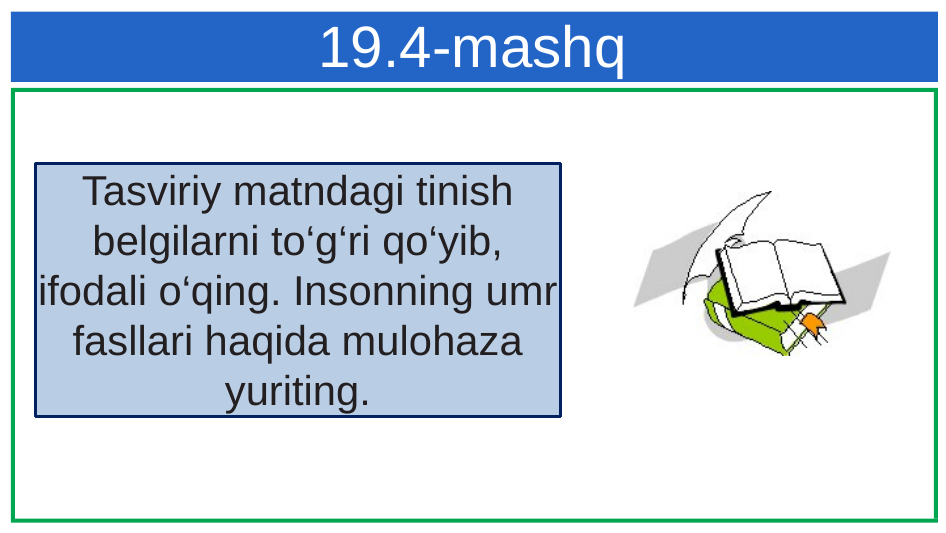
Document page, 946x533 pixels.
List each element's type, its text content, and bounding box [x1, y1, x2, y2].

picture [633, 191, 891, 357]
list Tasviriy matndagi tinish belgilarni to‘g‘ri qo‘yib, ifodali o‘qing. Insonning umr fasllari haqida mulohaza yuriting. [35, 163, 561, 417]
title 19.4-mashq [49, 9, 897, 81]
